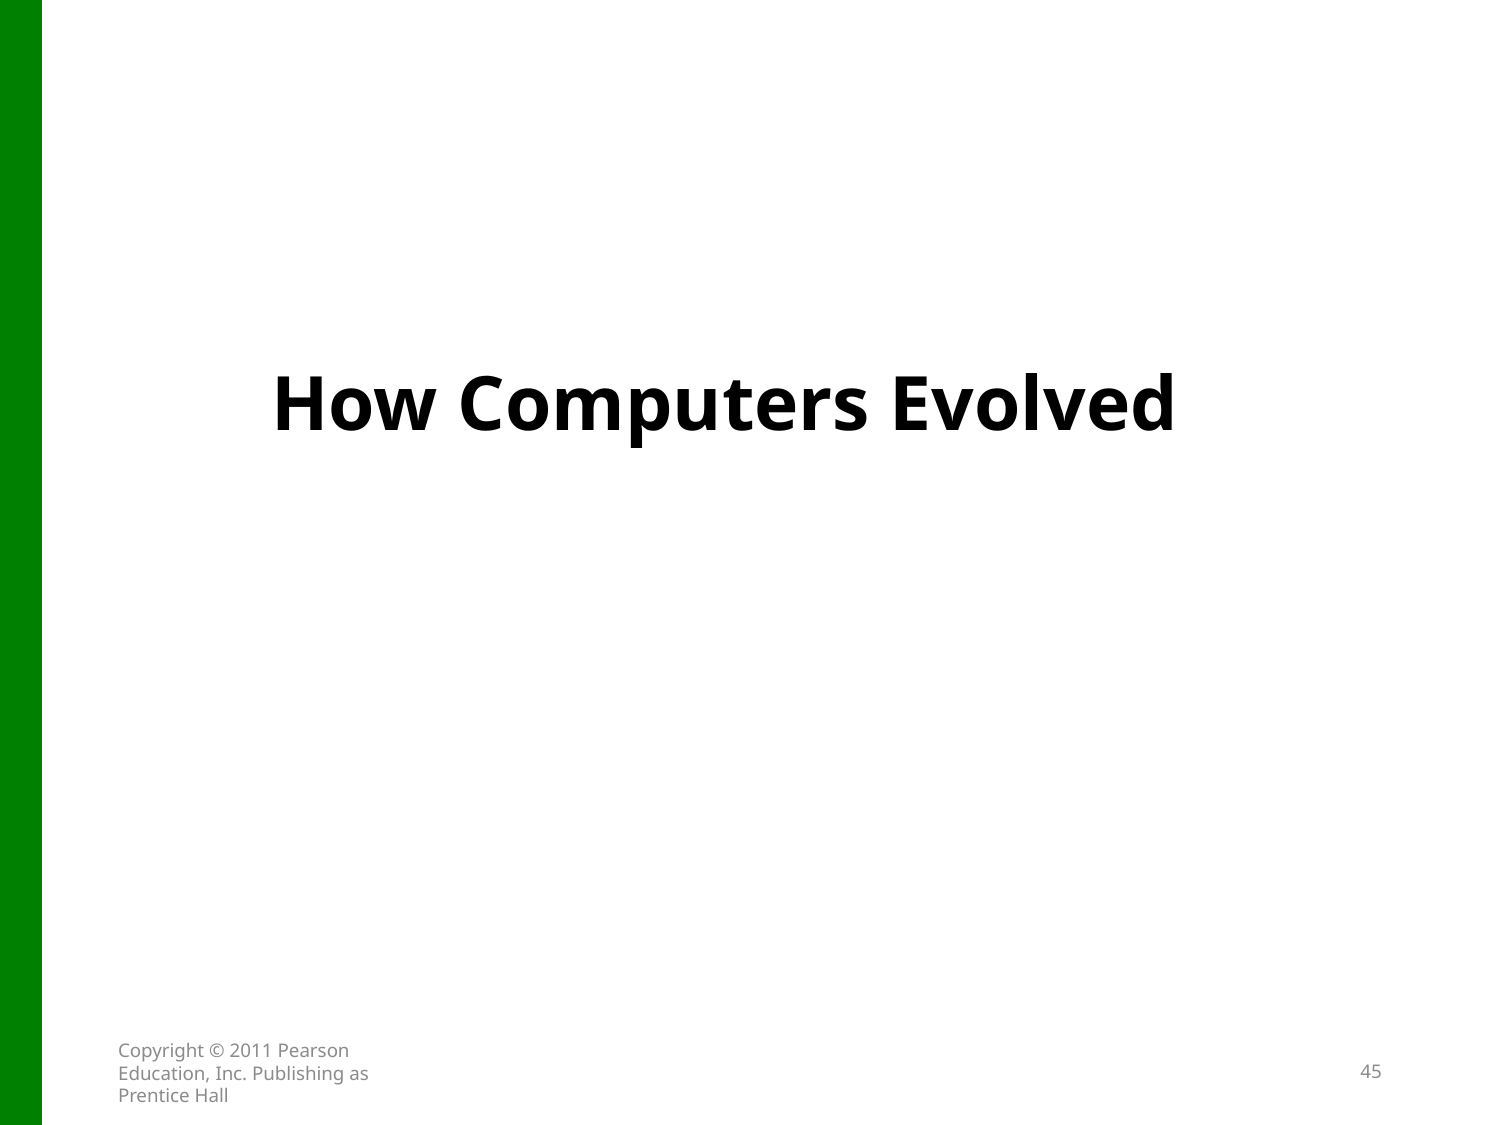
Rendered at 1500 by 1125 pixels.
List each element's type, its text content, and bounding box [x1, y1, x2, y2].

title How Computers Evolved [50, 312, 1400, 500]
slide_number 45 [1059, 1042, 1397, 1103]
slide_number Copyright © 2011 Pearson Education, Inc. Publishing as Prentice Hall [103, 1042, 441, 1103]
